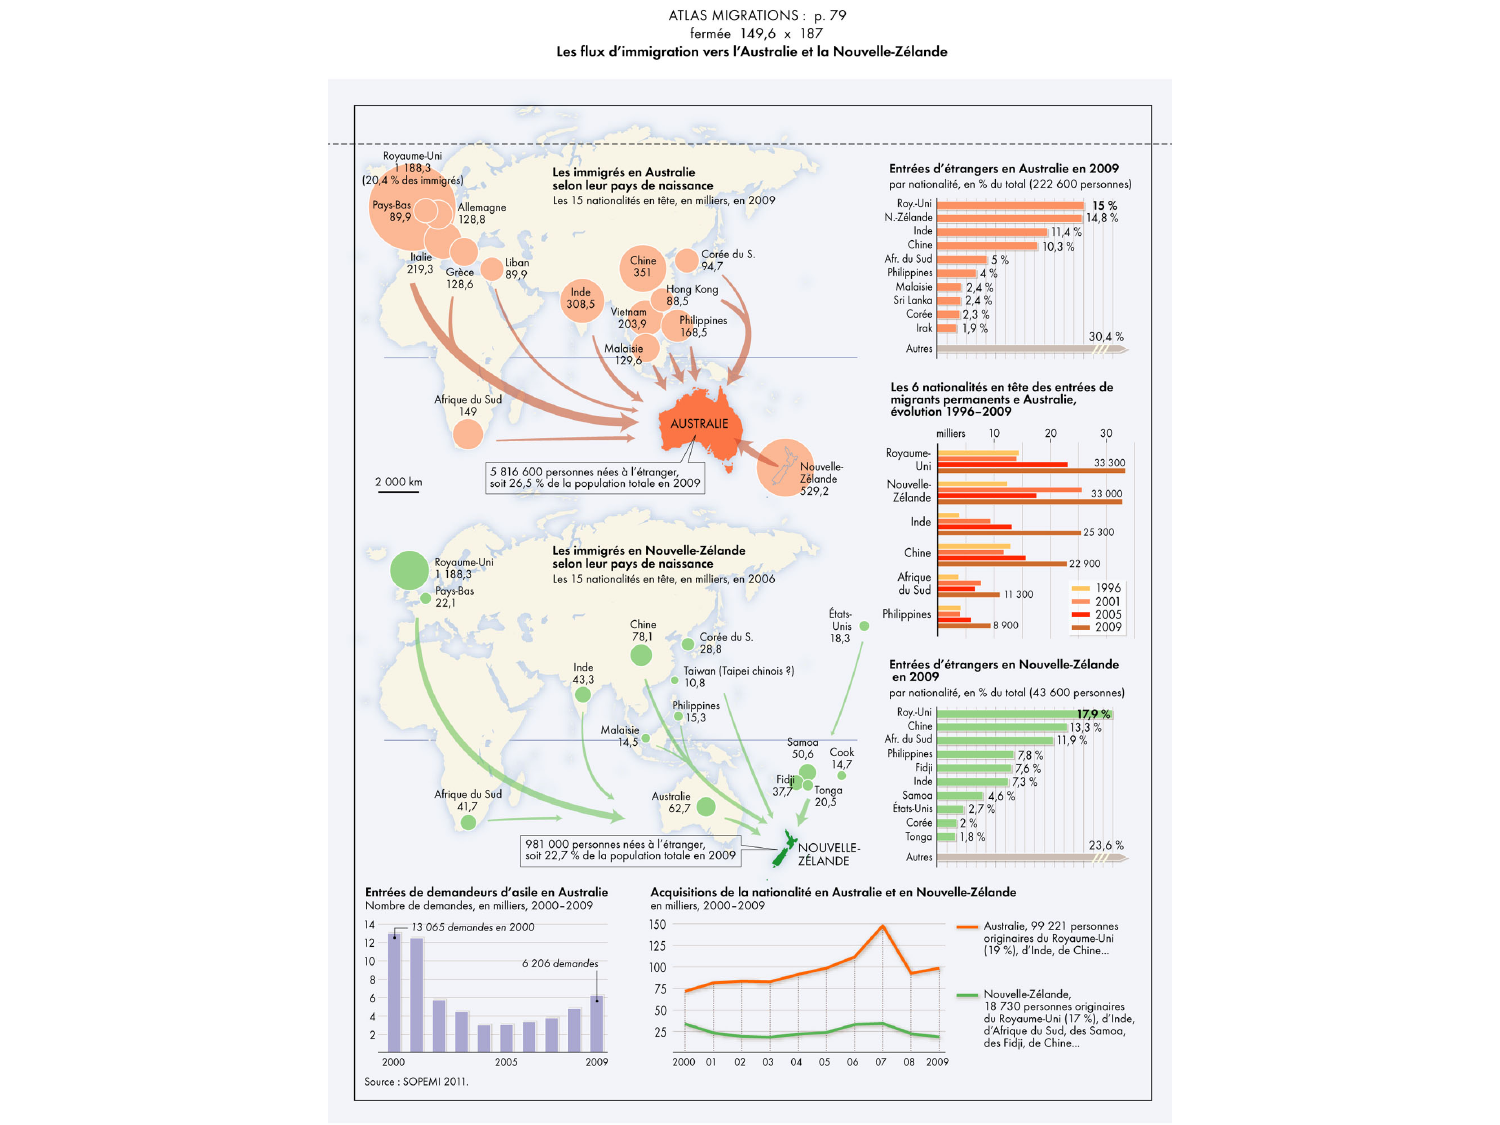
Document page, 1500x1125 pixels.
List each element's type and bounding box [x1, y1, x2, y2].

picture [328, 0, 1172, 1125]
